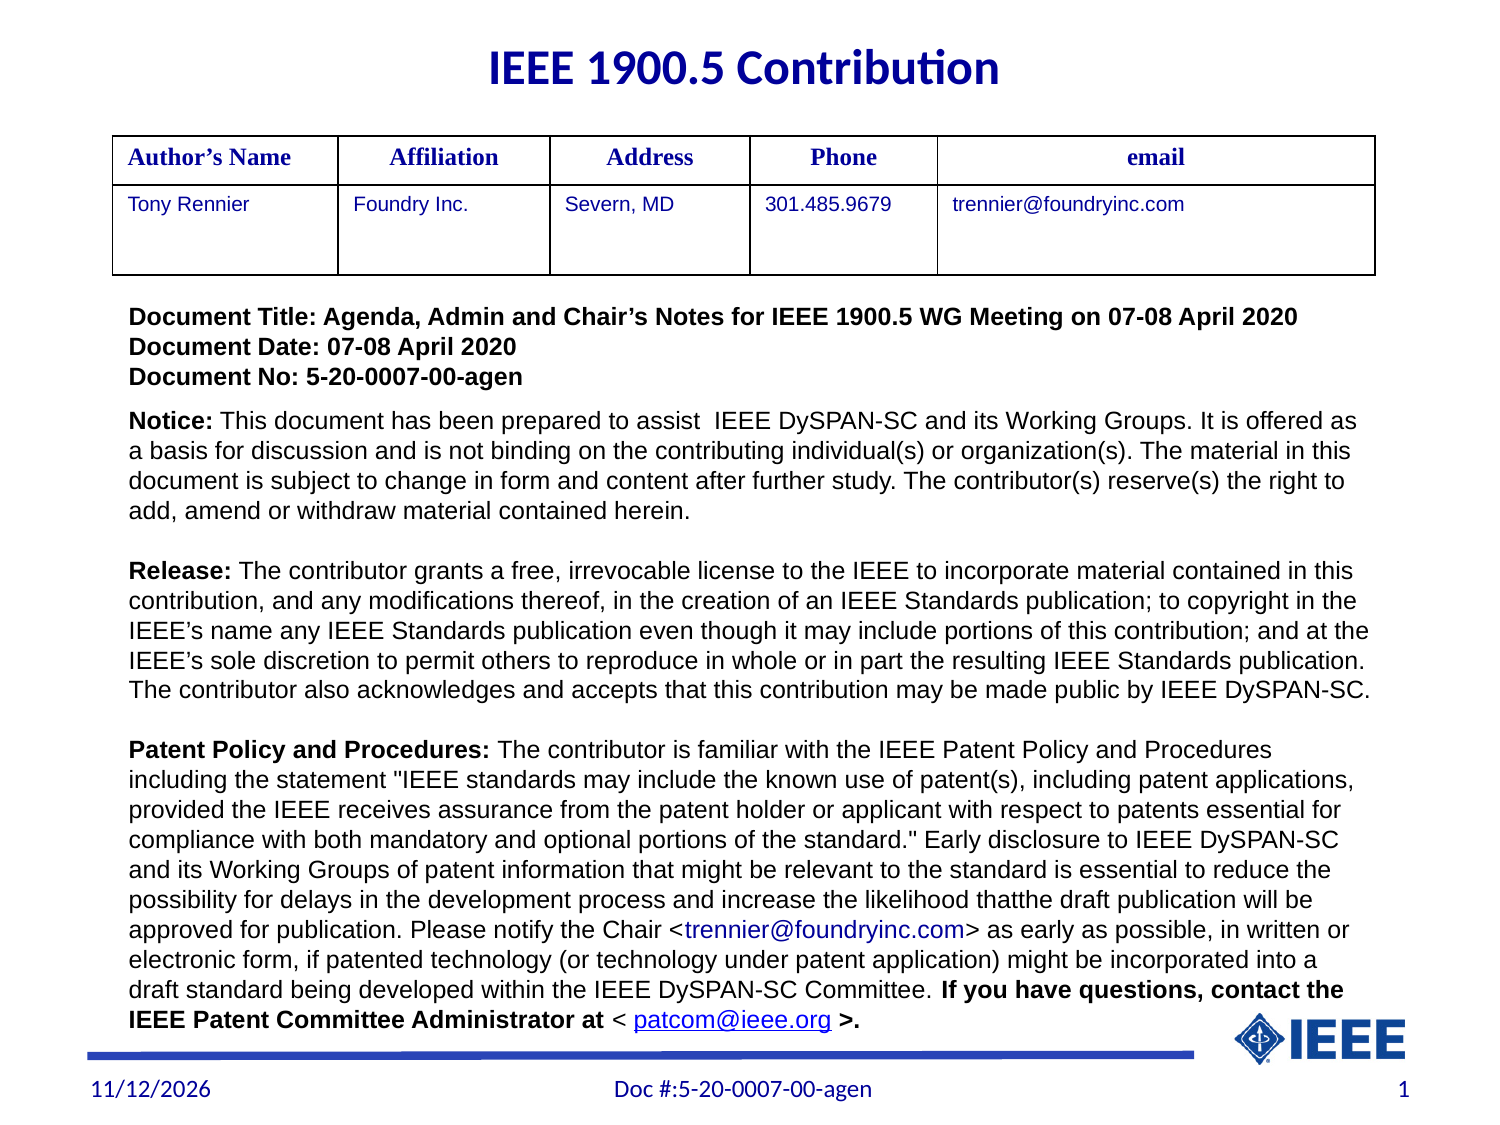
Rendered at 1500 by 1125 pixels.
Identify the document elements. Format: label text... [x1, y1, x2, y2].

footer Doc #:5-20-0007-00-agen [490, 1071, 997, 1118]
text_box IEEE 1900.5 Contribution [473, 27, 1027, 102]
text_box Notice: This document has been prepared to assist IEEE DySPAN-SC and its Working Groups. It is offered as a basis for discussion and is not binding on the contributing individual(s) or organization(s). The material in this document is subject to change in form and content after further study. The contributor(s) reserve(s) the right to add, amend or withdraw material contained herein. Release: The contributor grants a free, irrevocable license to the IEEE to incorporate material contained in this contribution, and any modifications thereof, in the creation of an IEEE Standards publication; to copyright in the IEEE’s name any IEEE Standards publication even though it may include portions of this contribution; and at the IEEE’s sole discretion to permit others to reproduce in whole or in part the resulting IEEE Standards publication. The contributor also acknowledges and accepts that this contribution may be made public by IEEE DySPAN-SC. Patent Policy and Procedures: The contributor is familiar with the IEEE Patent Policy and Procedures including the statement "IEEE standards may include the known use of patent(s), including patent applications, provided the IEEE receives assurance from the patent holder or applicant with respect to patents essential for compliance with both mandatory and optional portions of the standard." Early disclosure to IEEE DySPAN-SC and its Working Groups of patent information that might be relevant to the standard is essential to reduce the possibility for delays in the development process and increase the likelihood thatthe draft publication will be approved for publication. Please notify the Chair <trennier@foundryinc.com> as early as possible, in written or electronic form, if patented technology (or technology under patent application) might be incorporated into a draft standard being developed within the IEEE DySPAN-SC Committee. If you have questions, contact the IEEE Patent Committee Administrator at < patcom@ieee.org >. [114, 397, 1389, 1071]
table_cell 301.485.9679 [751, 186, 937, 274]
picture [1389, 1011, 1406, 1057]
text_box Document Title: Agenda, Admin and Chair’s Notes for IEEE 1900.5 WG Meeting on 07-08 April 2020 Document Date: 07-08 April 2020 Document No: 5-20-0007-00-agen [113, 293, 1316, 398]
table_cell Severn, MD [551, 186, 749, 274]
table_cell trennier@foundryinc.com [938, 186, 1374, 274]
table_cell Tony Rennier [113, 186, 337, 274]
table_header Address [551, 137, 749, 184]
table_cell Foundry Inc. [339, 186, 549, 274]
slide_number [75, 1057, 425, 1118]
table_header Affiliation [339, 137, 549, 184]
table_header Phone [751, 137, 937, 184]
slide_number 1 [1074, 1057, 1425, 1118]
table_header Author’s Name [113, 137, 337, 184]
table_header email [938, 137, 1374, 184]
